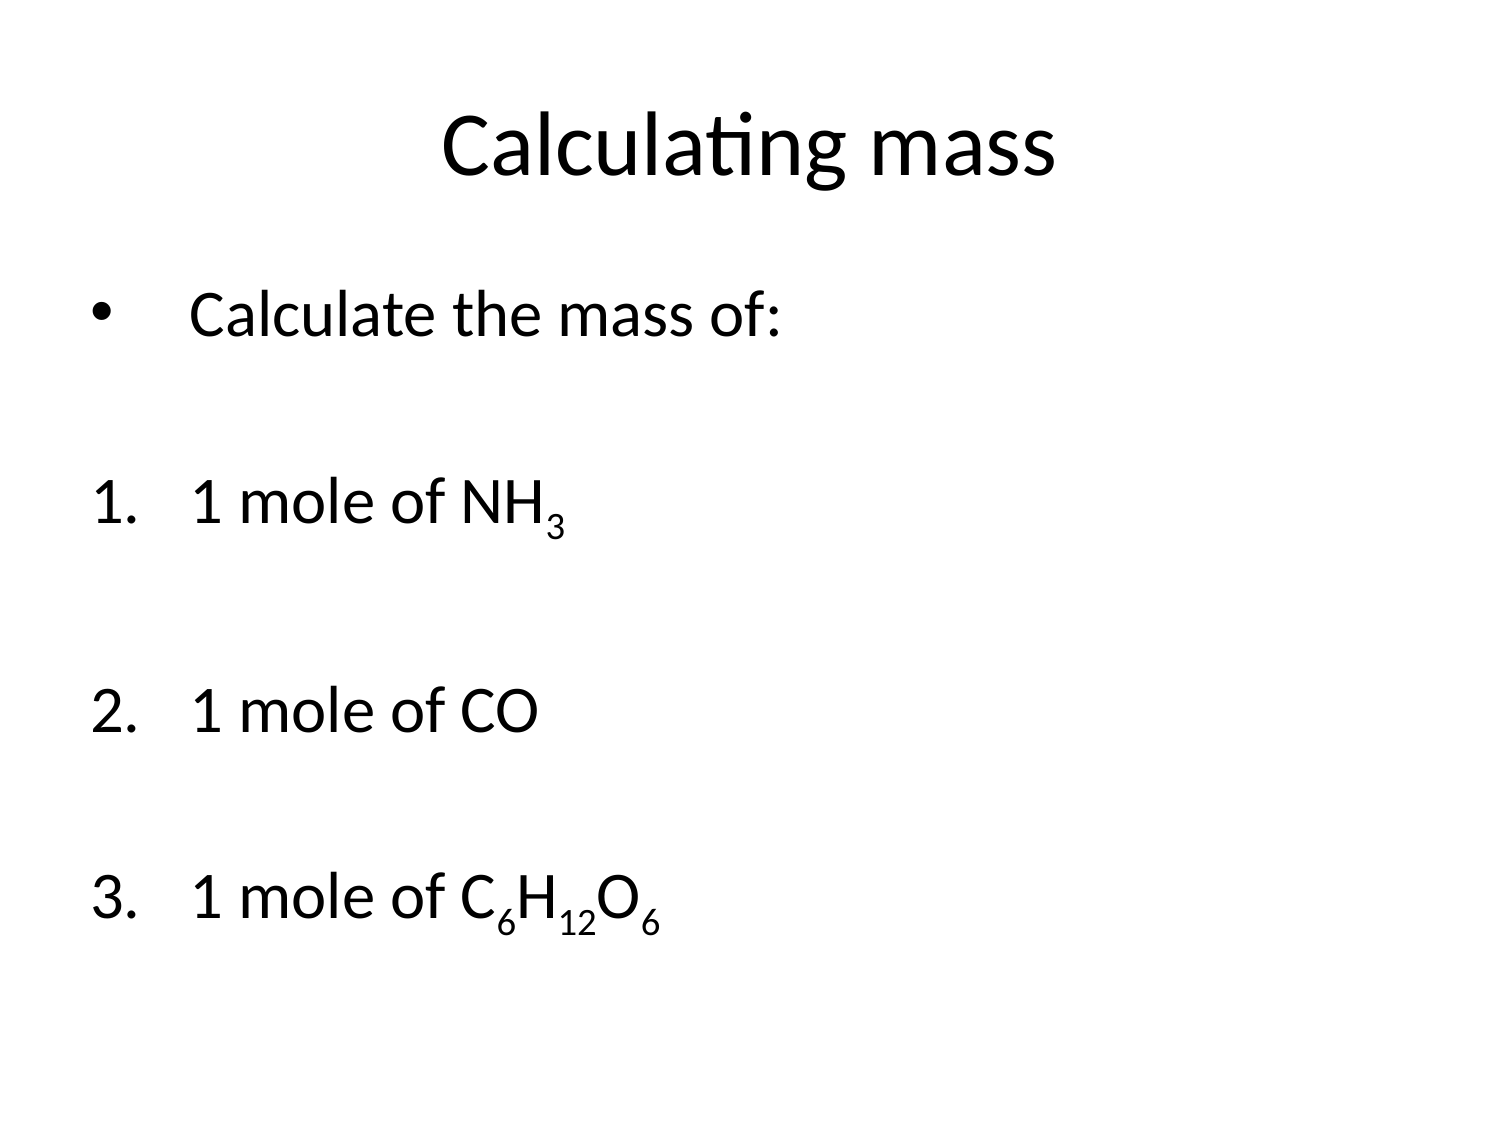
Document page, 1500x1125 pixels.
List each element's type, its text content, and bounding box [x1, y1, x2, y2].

list Calculate the mass of: 1 mole of NH3 1 mole of CO 1 mole of C6H12O6 [75, 262, 1425, 1005]
title Calculating mass [75, 45, 1425, 233]
